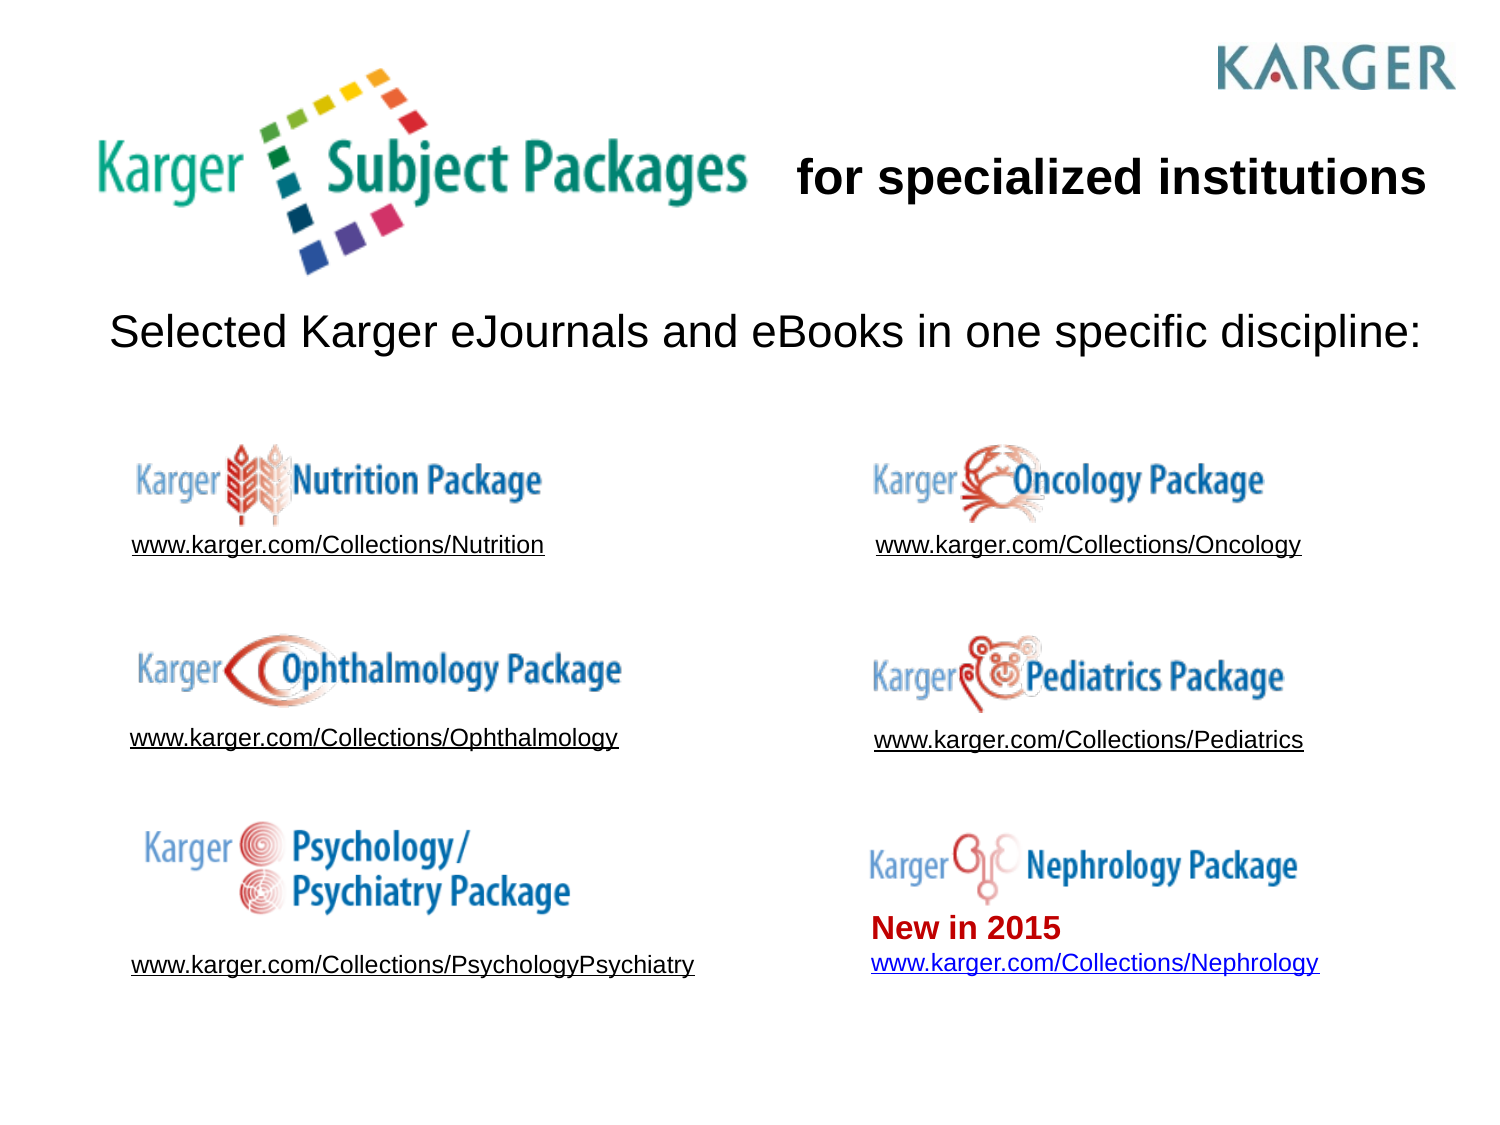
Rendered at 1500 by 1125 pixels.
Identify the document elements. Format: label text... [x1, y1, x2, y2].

picture [860, 817, 1329, 931]
text_box www.karger.com/Collections/Pediatrics [859, 710, 1447, 763]
picture [1218, 42, 1456, 91]
picture [872, 444, 1266, 523]
picture [135, 620, 650, 708]
picture [134, 444, 544, 527]
text_box www.karger.com/Collections/PsychologyPsychiatry [116, 937, 814, 987]
text_box www.karger.com/Collections/Ophthalmology [115, 713, 774, 759]
text_box Selected Karger eJournals and eBooks in one specific discipline: [94, 294, 1447, 365]
text_box for specialized institutions [781, 137, 1471, 212]
picture [870, 635, 1286, 713]
picture [135, 816, 599, 927]
text_box www.karger.com/Collections/Oncology [860, 520, 1447, 566]
text_box www.karger.com/Collections/Nutrition [116, 520, 668, 566]
picture [94, 68, 751, 277]
text_box New in 2015 www.karger.com/Collections/Nephrology [856, 854, 1467, 1022]
